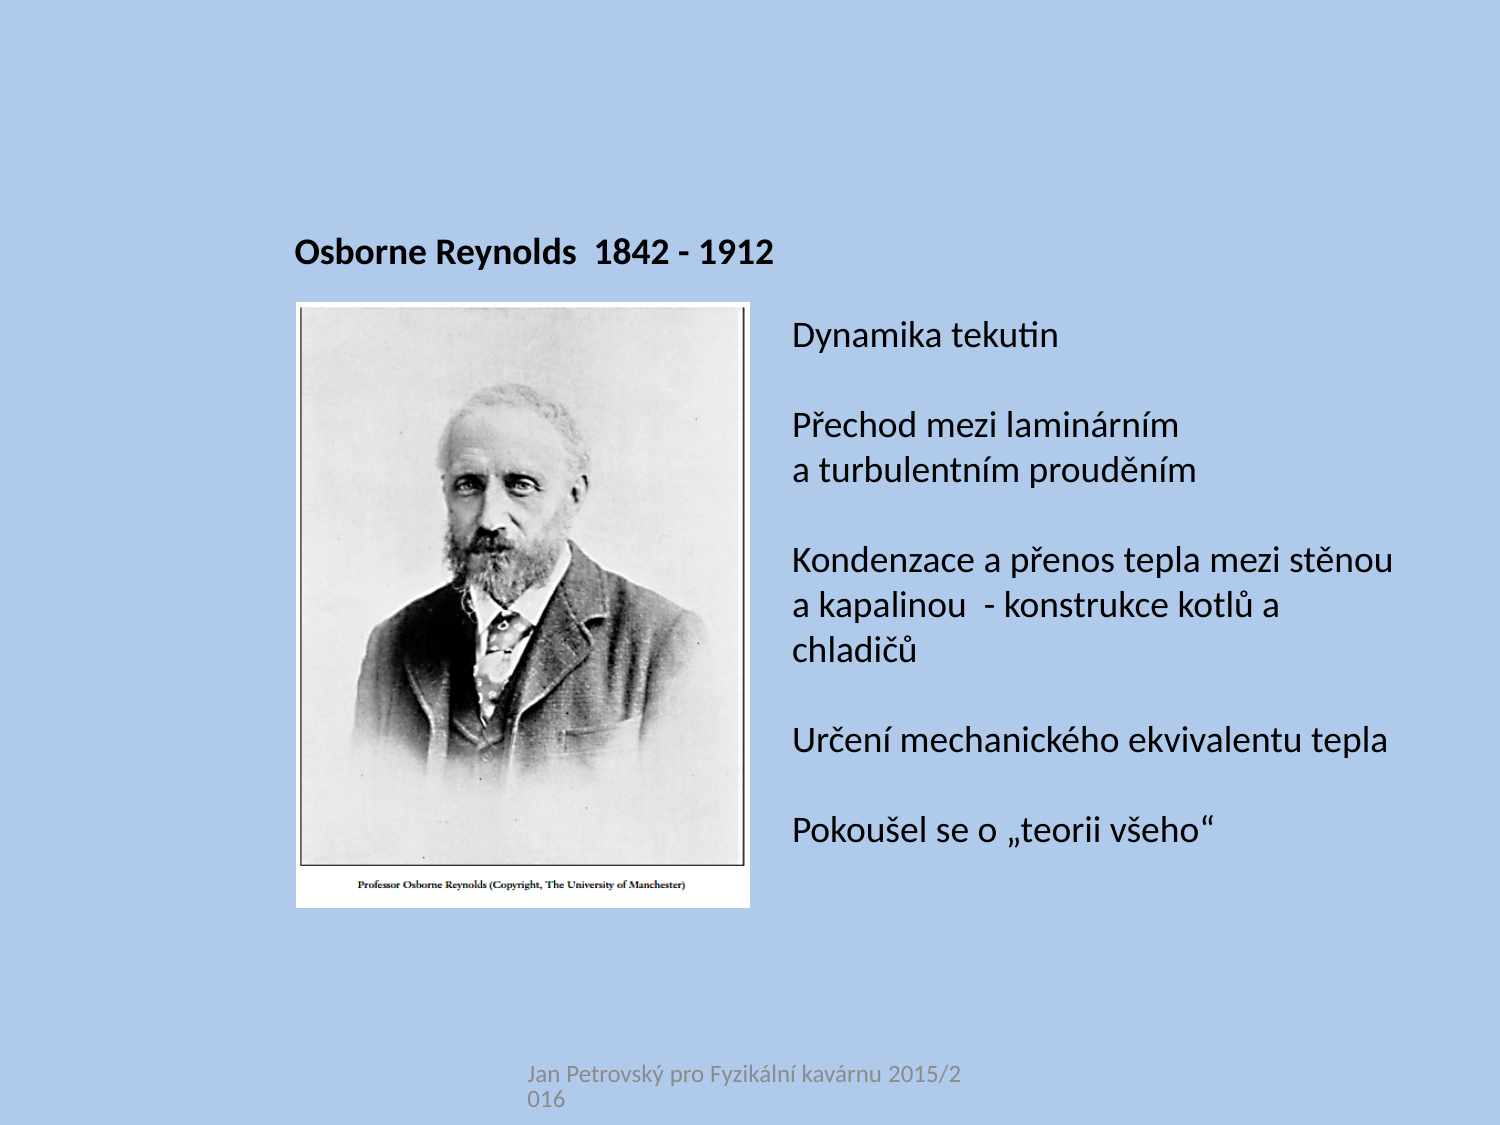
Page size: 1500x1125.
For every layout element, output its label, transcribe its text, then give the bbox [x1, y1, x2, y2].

footer Jan Petrovský pro Fyzikální kavárnu 2015/2016 [512, 1042, 988, 1103]
text_box Dynamika tekutin Přechod mezi laminárním a turbulentním prouděním Kondenzace a přenos tepla mezi stěnou a kapalinou - konstrukce kotlů a chladičů Určení mechanického ekvivalentu tepla Pokoušel se o „teorii všeho“ [777, 302, 1418, 903]
text_box Osborne Reynolds 1842 - 1912 [279, 219, 790, 325]
picture [296, 302, 751, 908]
